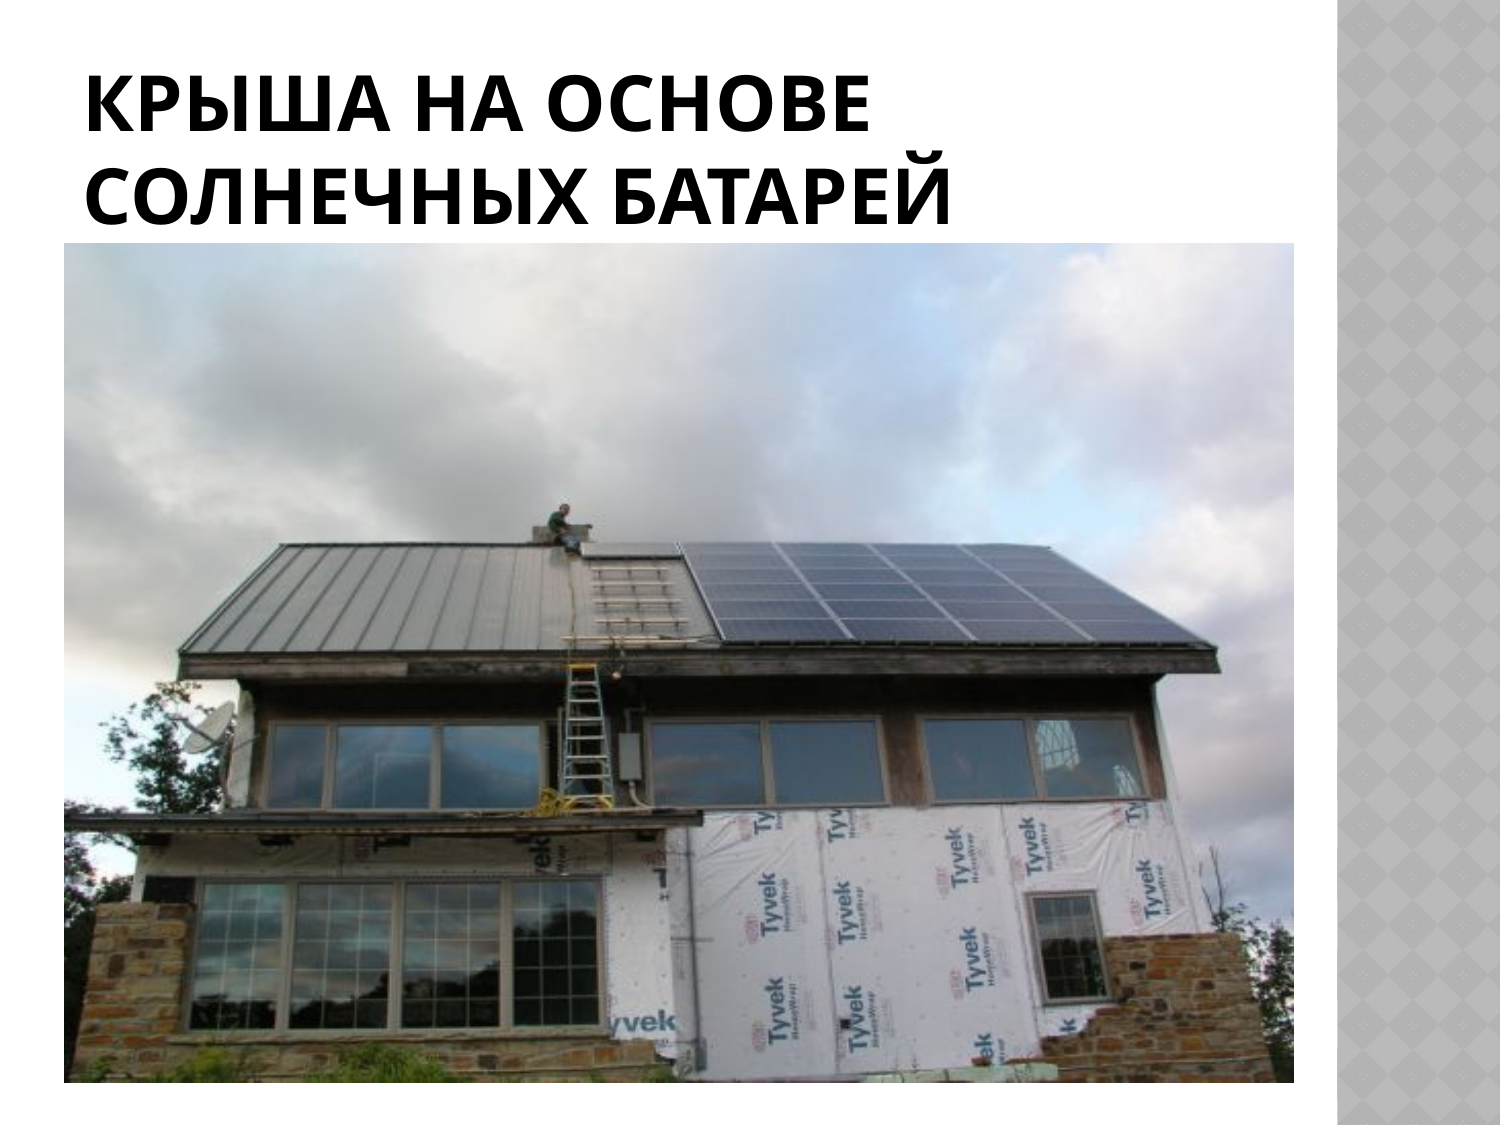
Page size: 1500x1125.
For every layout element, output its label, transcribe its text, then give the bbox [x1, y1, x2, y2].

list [64, 243, 1294, 1083]
title Крыша на основе солнечных батарей [75, 52, 1263, 240]
